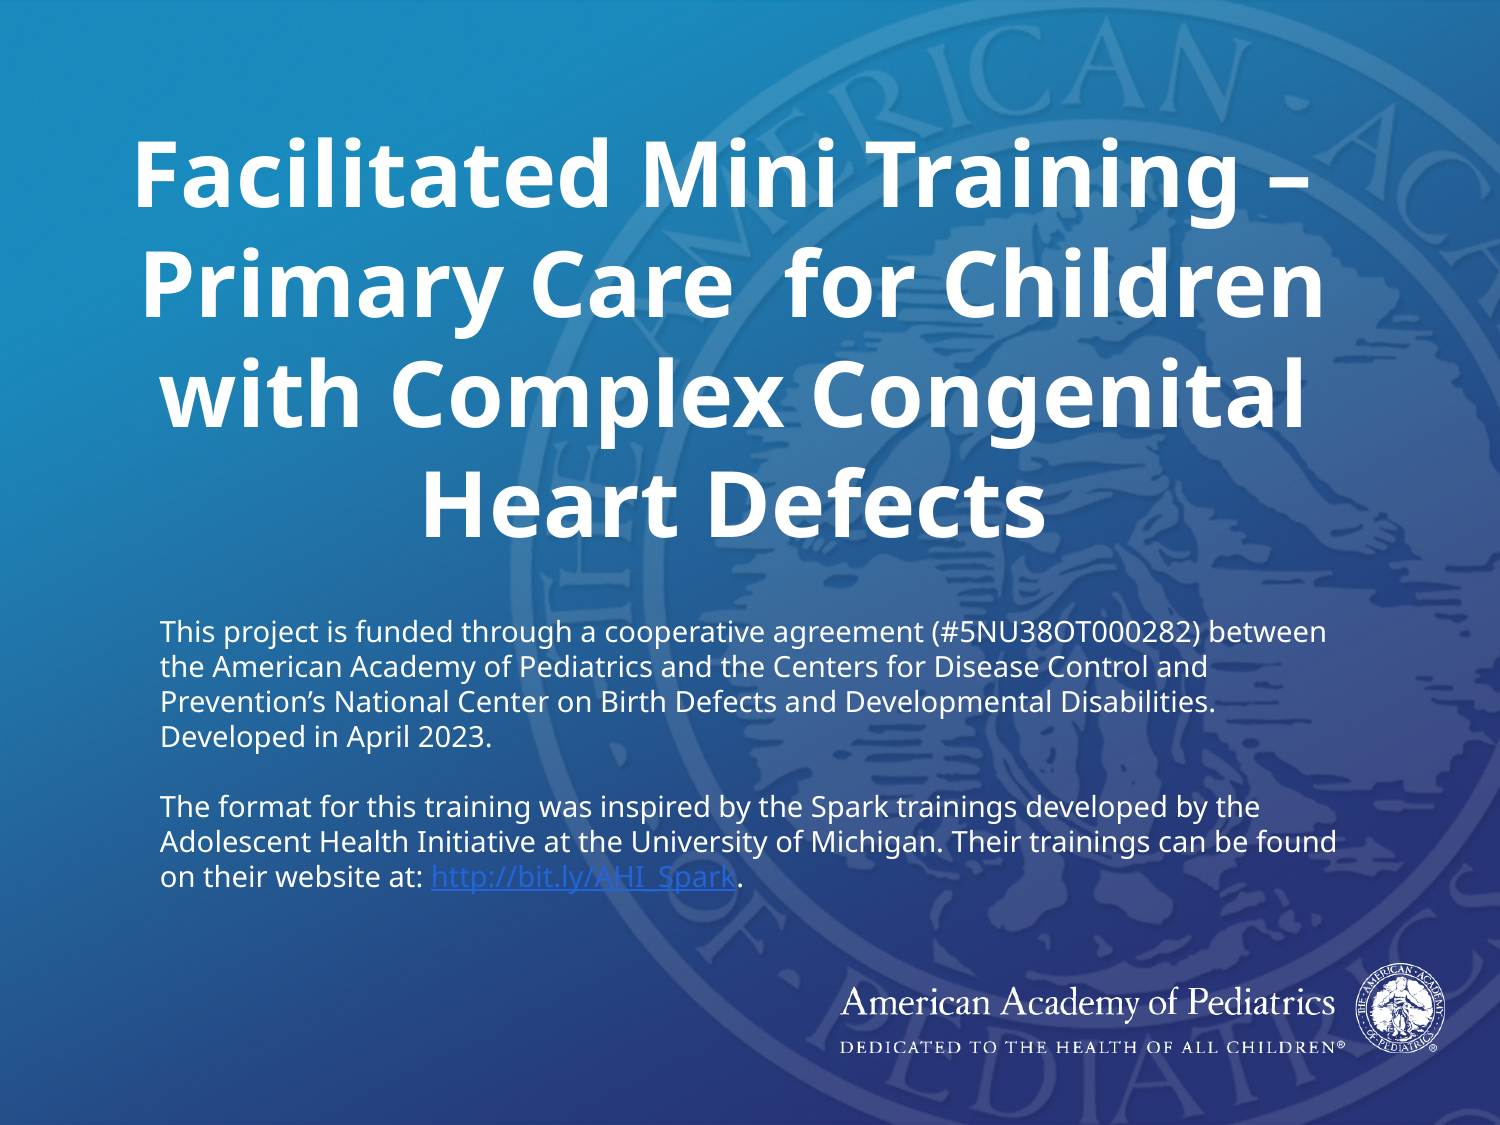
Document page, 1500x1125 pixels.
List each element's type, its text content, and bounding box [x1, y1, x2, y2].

text_box This project is funded through a cooperative agreement (#5NU38OT000282) between the American Academy of Pediatrics and the Centers for Disease Control and Prevention’s National Center on Birth Defects and Developmental Disabilities. Developed in April 2023. The format for this training was inspired by the Spark trainings developed by the Adolescent Health Initiative at the University of Michigan. Their trainings can be found on their website at: http://bit.ly/AHI_Spark. [144, 598, 1355, 948]
title Facilitated Mini Training – Primary Care for Children with Complex Congenital Heart Defects [112, 115, 1355, 556]
picture [0, 0, 1500, 1125]
